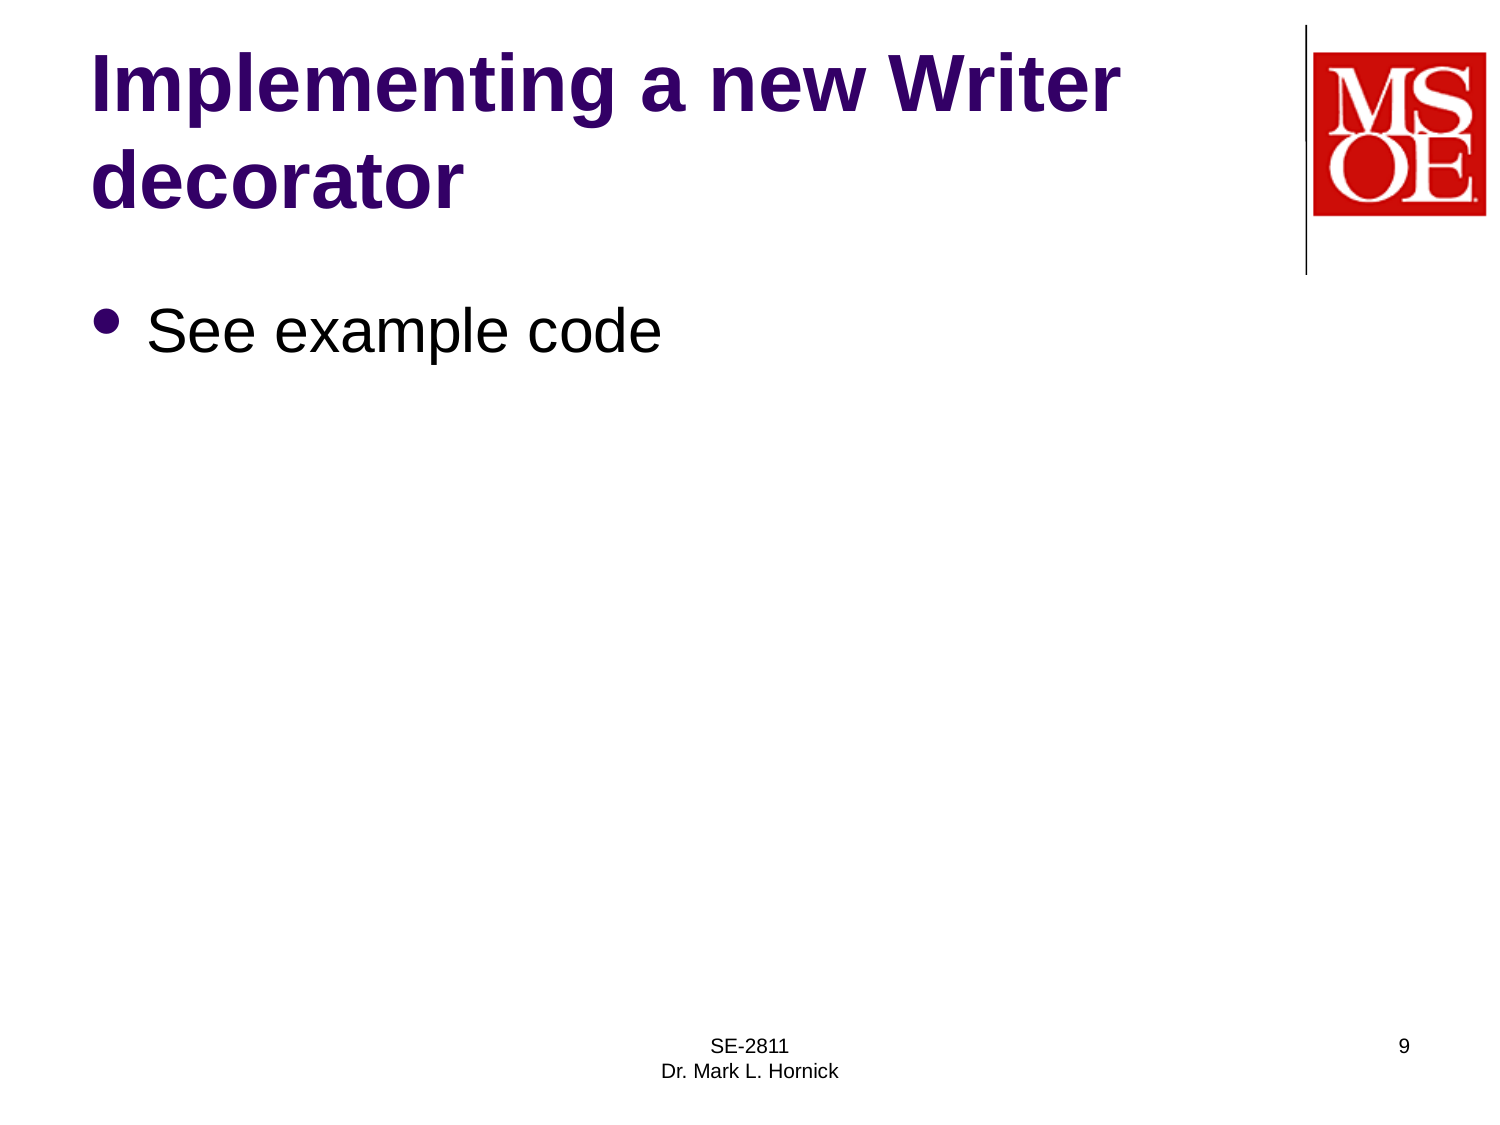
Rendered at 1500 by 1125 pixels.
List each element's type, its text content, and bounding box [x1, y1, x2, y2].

slide_number 9 [1074, 1024, 1426, 1101]
list See example code [74, 281, 1426, 1006]
footer SE-2811 Dr. Mark L. Hornick [512, 1024, 988, 1101]
picture [1313, 37, 1488, 232]
title Implementing a new Writer decorator [74, 19, 1313, 233]
